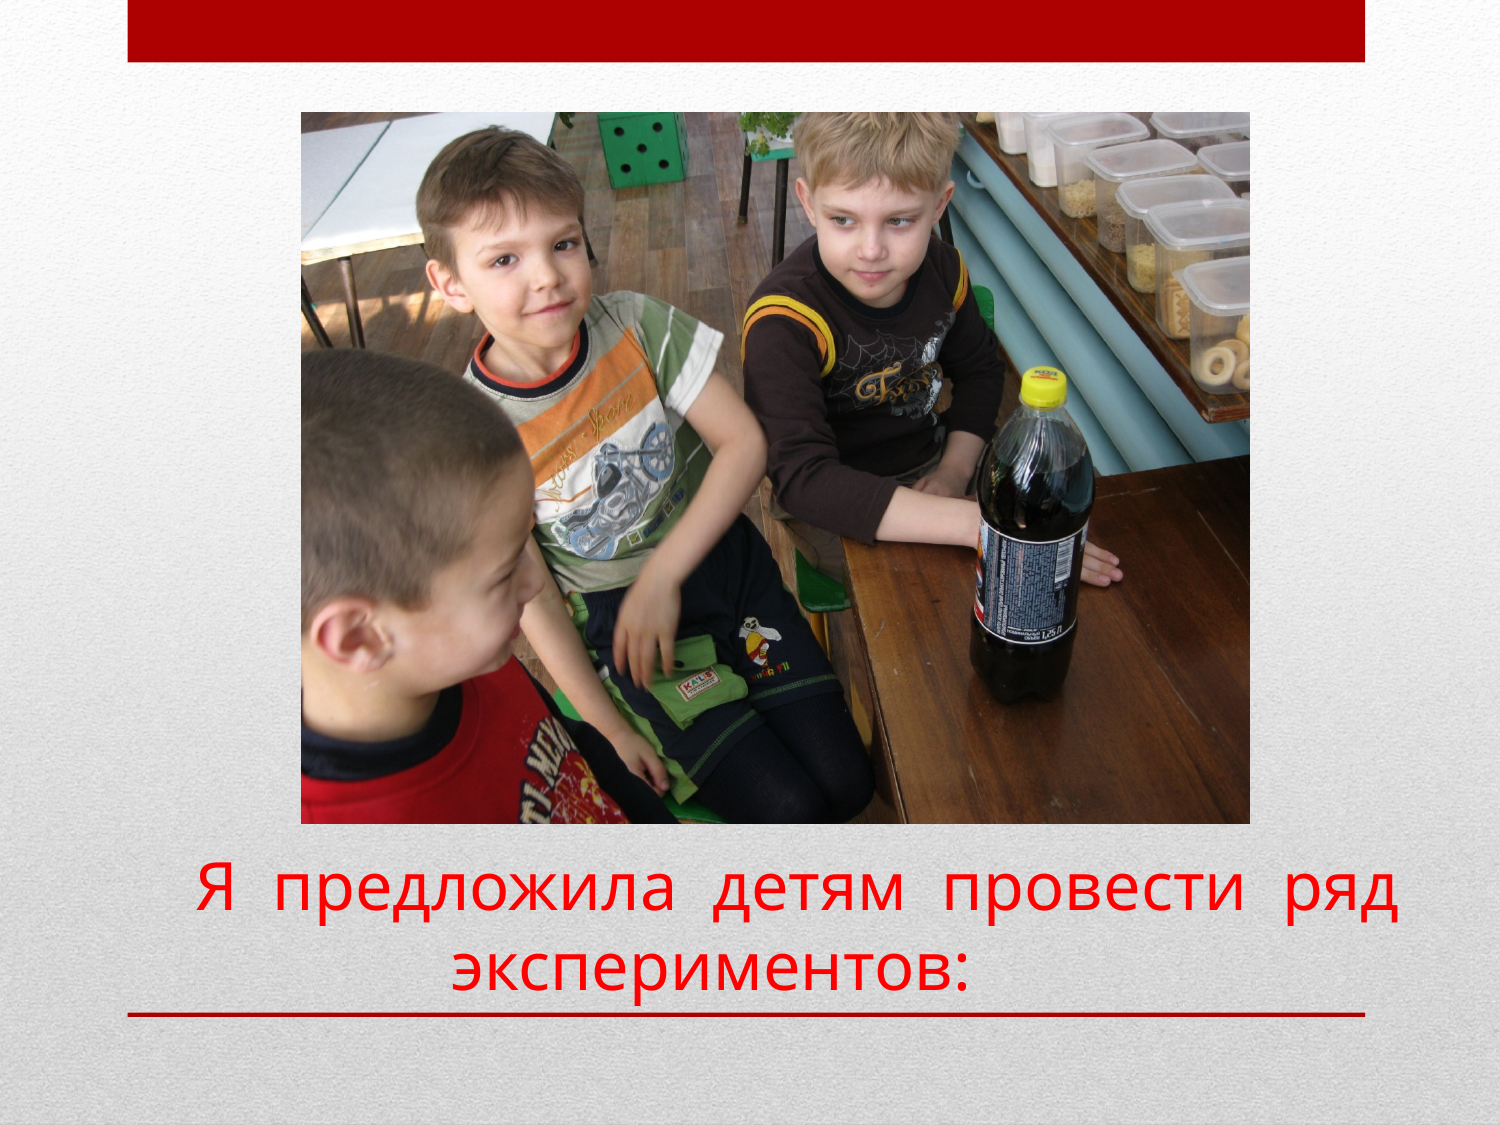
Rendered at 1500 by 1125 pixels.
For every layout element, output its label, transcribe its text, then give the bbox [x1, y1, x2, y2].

title Я предложила детям провести ряд экспериментов: [0, 786, 1424, 1012]
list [300, 111, 1251, 825]
